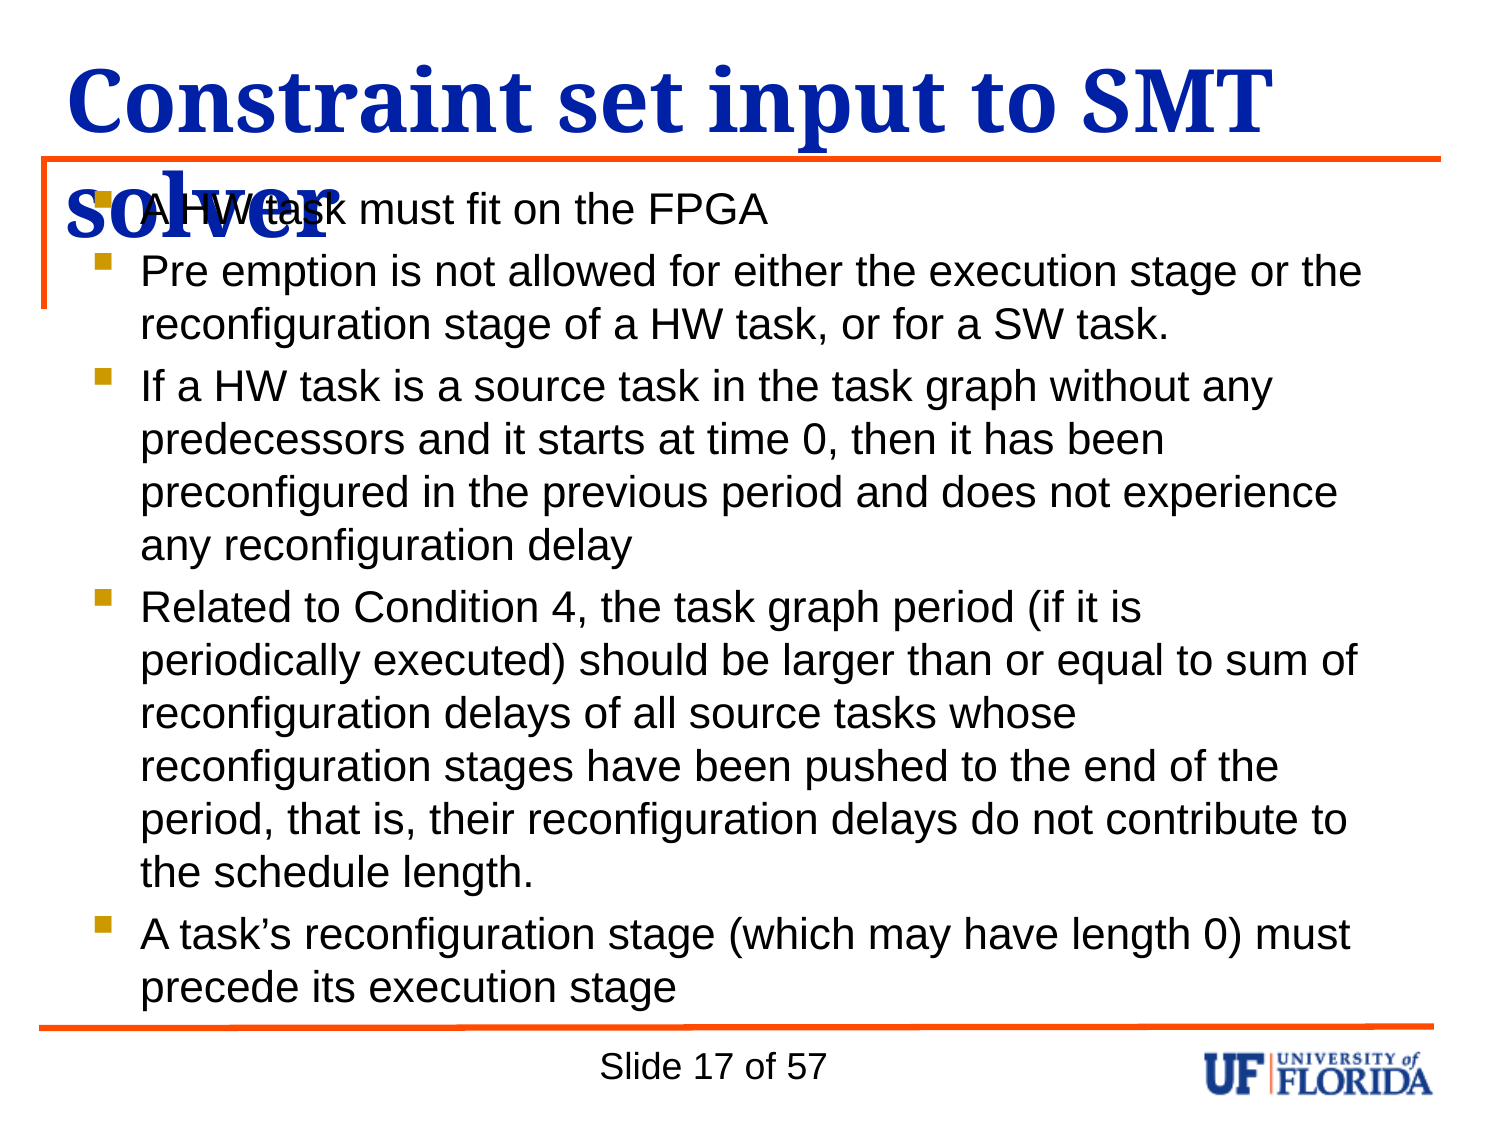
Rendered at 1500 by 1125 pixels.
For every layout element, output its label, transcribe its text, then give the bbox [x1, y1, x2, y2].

title Constraint set input to SMT solver [49, 37, 1401, 193]
picture [1200, 1049, 1436, 1100]
list A HW task must fit on the FPGA Pre emption is not allowed for either the execution stage or the reconfiguration stage of a HW task, or for a SW task. If a HW task is a source task in the task graph without any predecessors and it starts at time 0, then it has been preconfigured in the previous period and does not experience any reconfiguration delay Related to Condition 4, the task graph period (if it is periodically executed) should be larger than or equal to sum of reconfiguration delays of all source tasks whose reconfiguration stages have been pushed to the end of the period, that is, their reconfiguration delays do not contribute to the schedule length. A task’s reconfiguration stage (which may have length 0) must precede its execution stage [74, 172, 1388, 1024]
